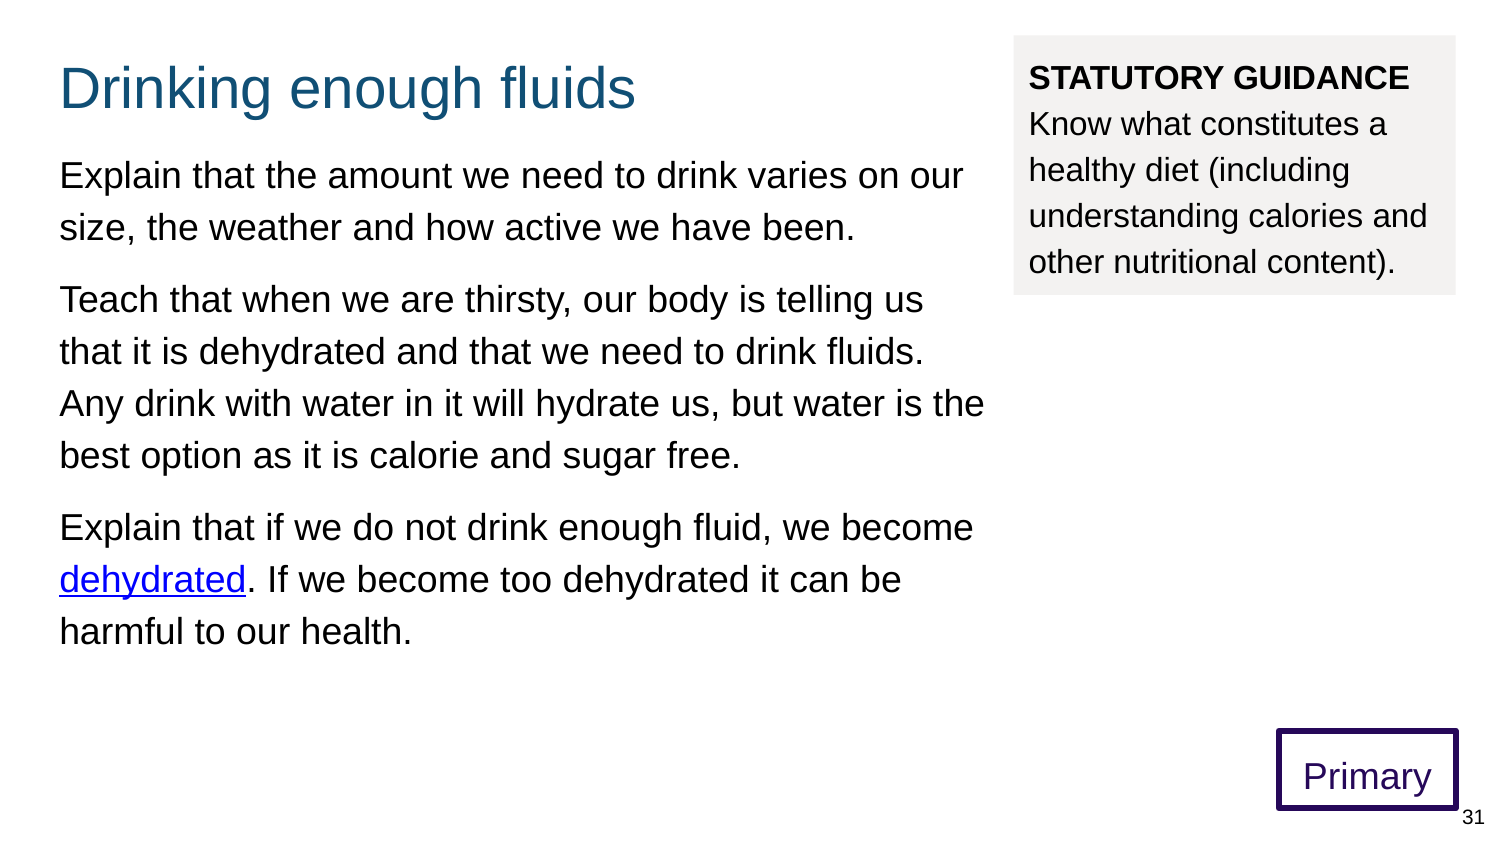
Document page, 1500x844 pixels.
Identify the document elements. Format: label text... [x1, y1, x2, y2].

list Explain that the amount we need to drink varies on our size, the weather and how active we have been. Teach that when we are thirsty, our body is telling us that it is dehydrated and that we need to drink fluids. Any drink with water in it will hydrate us, but water is the best option as it is calorie and sugar free. Explain that if we do not drink enough fluid, we become dehydrated. If we become too dehydrated it can be harmful to our health. [44, 129, 1007, 731]
slide_number 31 [1441, 788, 1500, 844]
subtitle Primary [1278, 730, 1456, 809]
list STATUTORY GUIDANCE Know what constitutes a healthy diet (including understanding calories and other nutritional content). [1013, 35, 1456, 295]
title Drinking enough fluids [44, 35, 1007, 129]
